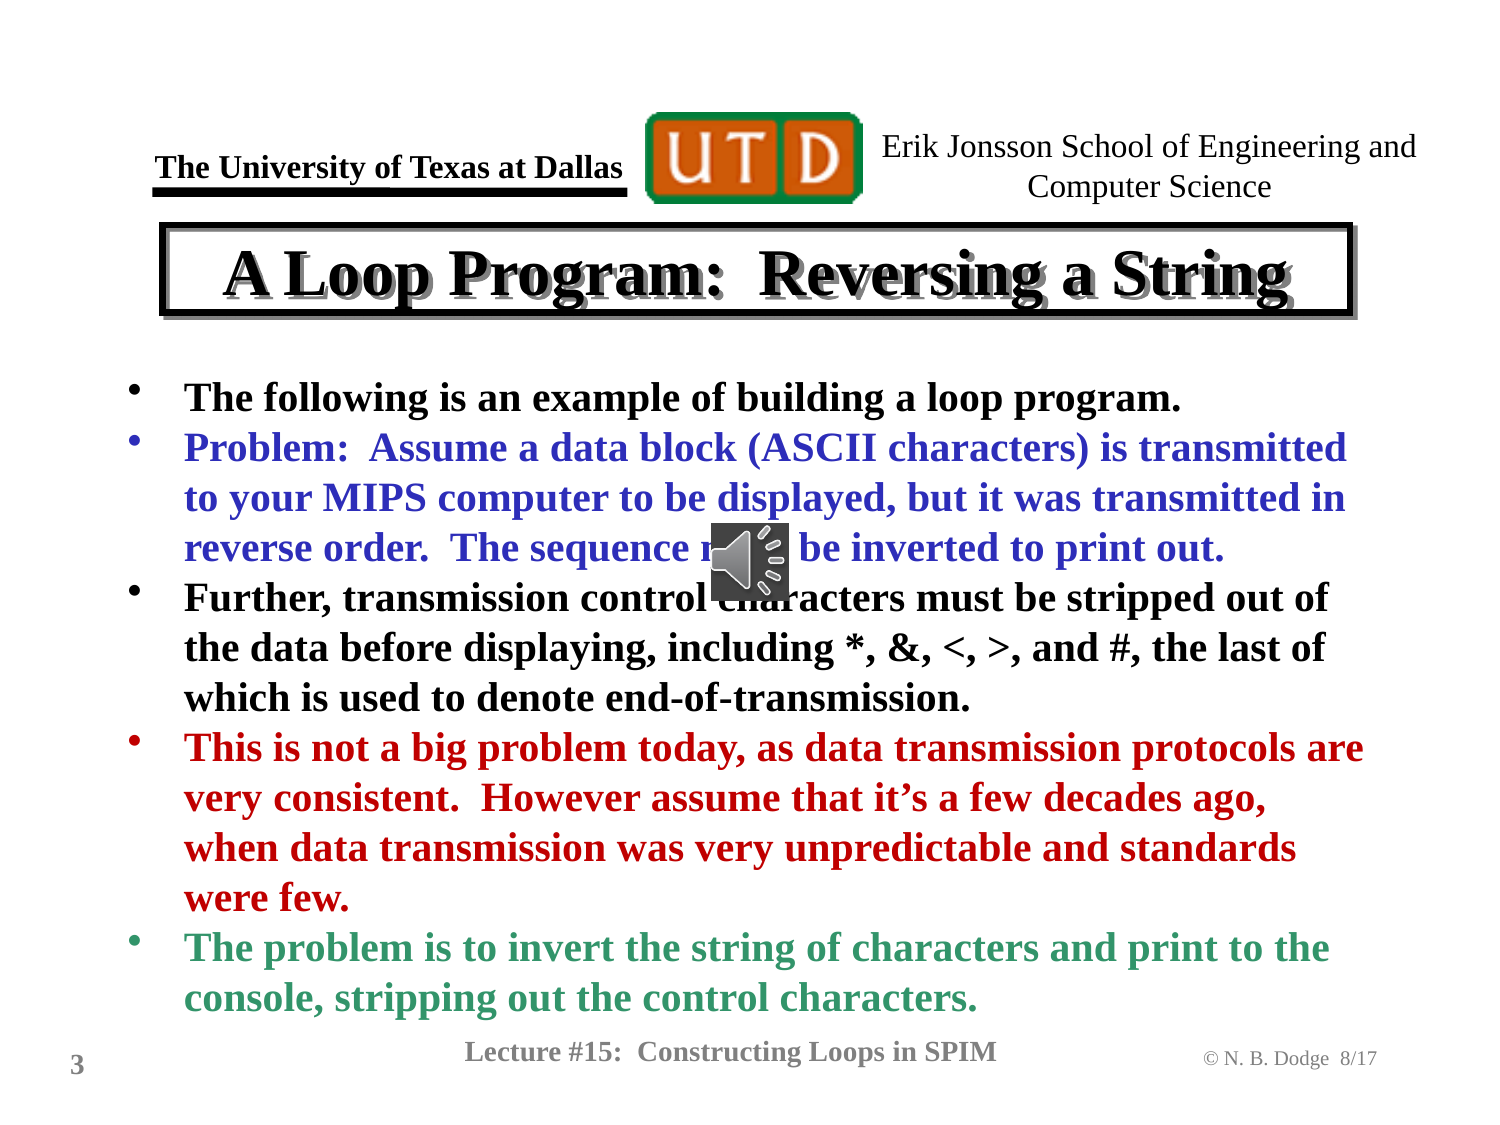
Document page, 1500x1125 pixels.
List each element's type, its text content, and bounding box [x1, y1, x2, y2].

list The following is an example of building a loop program. Problem: Assume a data block (ASCII characters) is transmitted to your MIPS computer to be displayed, but it was transmitted in reverse order. The sequence must be inverted to print out. Further, transmission control characters must be stripped out of the data before displaying, including *, &, <, >, and #, the last of which is used to denote end-of-transmission. This is not a big problem today, as data transmission protocols are very consistent. However assume that it’s a few decades ago, when data transmission was very unpredictable and standards were few. The problem is to invert the string of characters and print to the console, stripping out the control characters. [112, 362, 1388, 976]
slide_number 3 [24, 1037, 101, 1088]
picture [709, 522, 791, 603]
footer Lecture #15: Constructing Loops in SPIM [337, 1024, 1126, 1088]
title A Loop Program: Reversing a String [159, 222, 1353, 316]
picture [645, 112, 863, 204]
